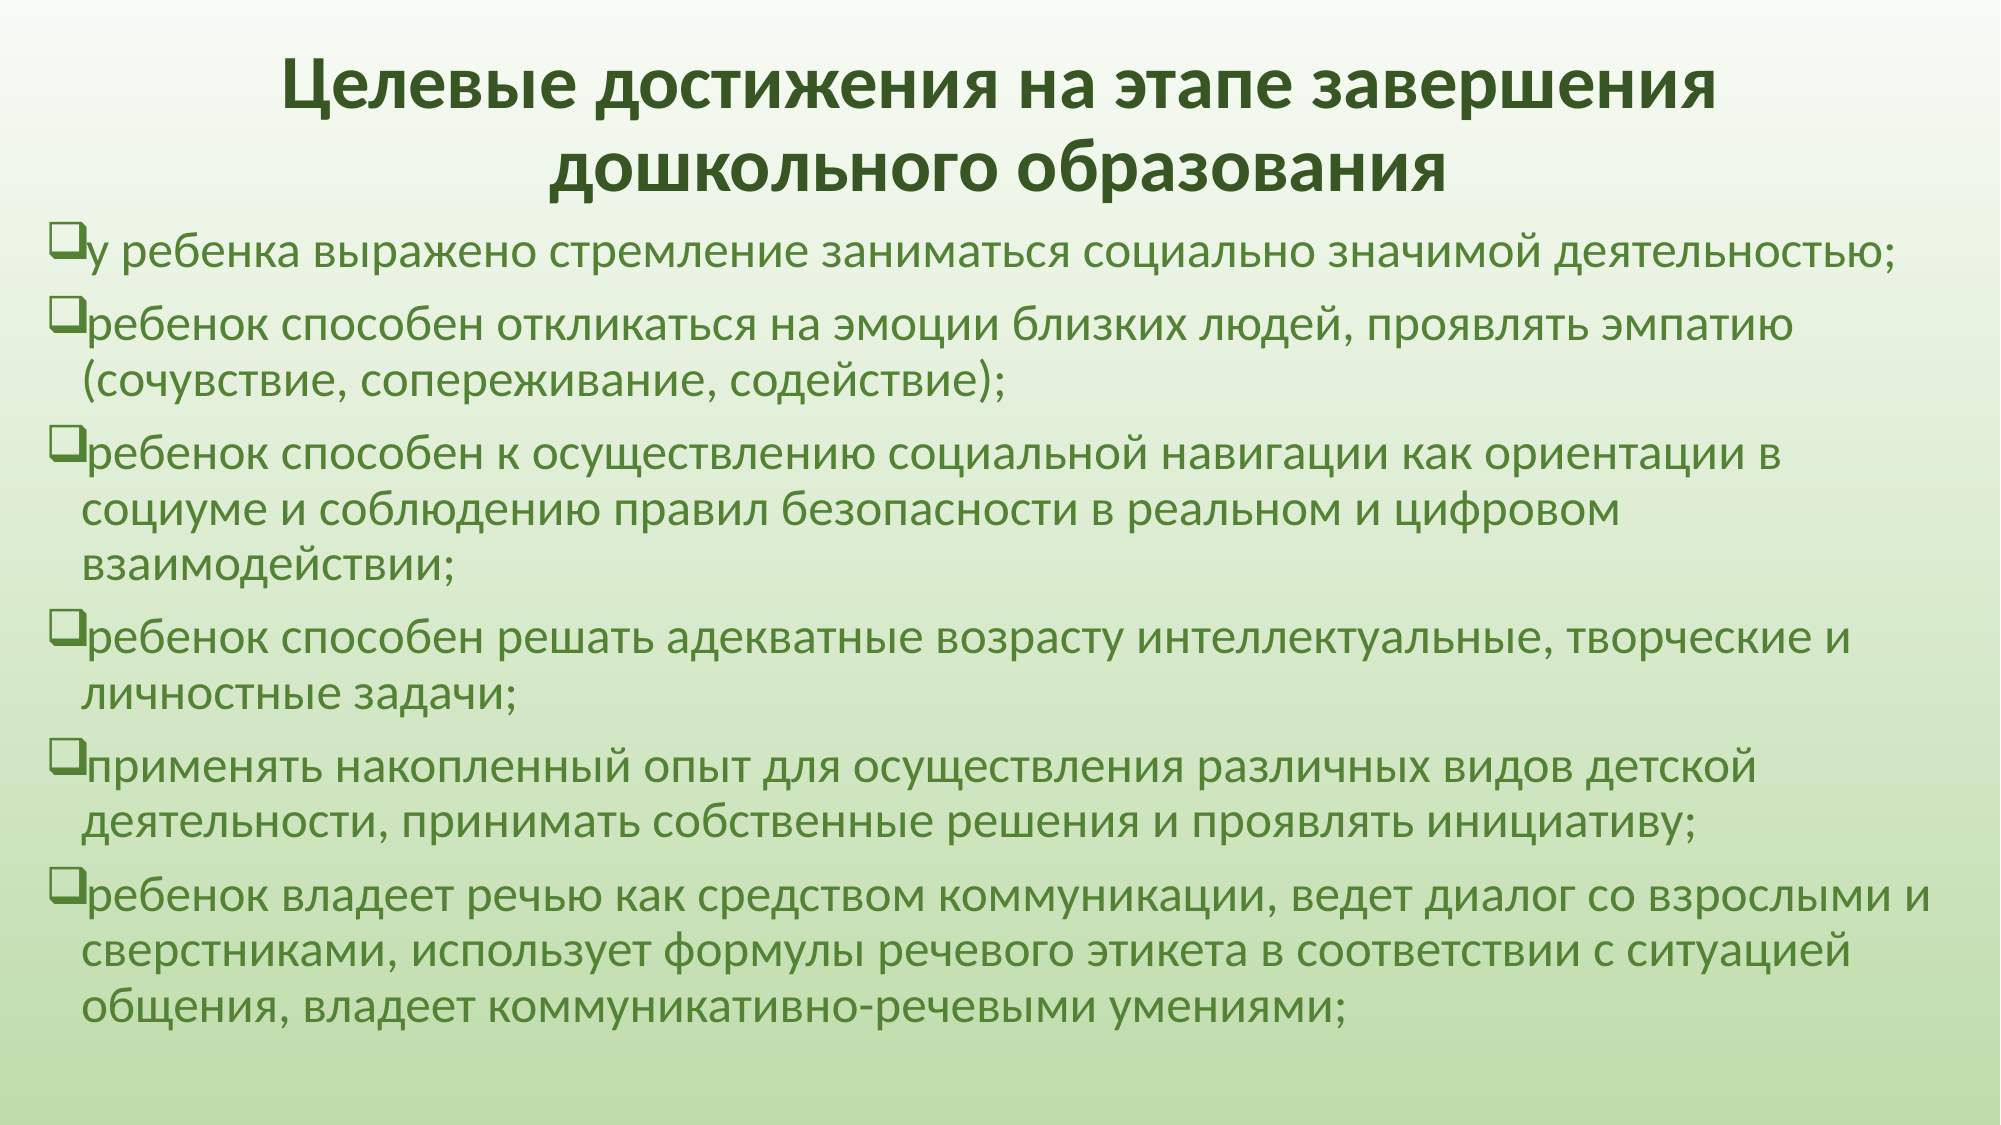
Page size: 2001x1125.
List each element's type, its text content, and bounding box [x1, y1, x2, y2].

title Целевые достижения на этапе завершения дошкольного образования [137, 34, 1863, 215]
list у ребенка выражено стремление заниматься социально значимой деятельностью; ребенок способен откликаться на эмоции близких людей, проявлять эмпатию (сочувствие, сопереживание, содействие); ребенок способен к осуществлению социальной навигации как ориентации в социуме и соблюдению правил безопасности в реальном и цифровом взаимодействии; ребенок способен решать адекватные возрасту интеллектуальные, творческие и личностные задачи; применять накопленный опыт для осуществления различных видов детской деятельности, принимать собственные решения и проявлять инициативу; ребенок владеет речью как средством коммуникации, ведет диалог со взрослыми и сверстниками, использует формулы речевого этикета в соответствии с ситуацией общения, владеет коммуникативно-речевыми умениями; [30, 215, 1953, 1091]
